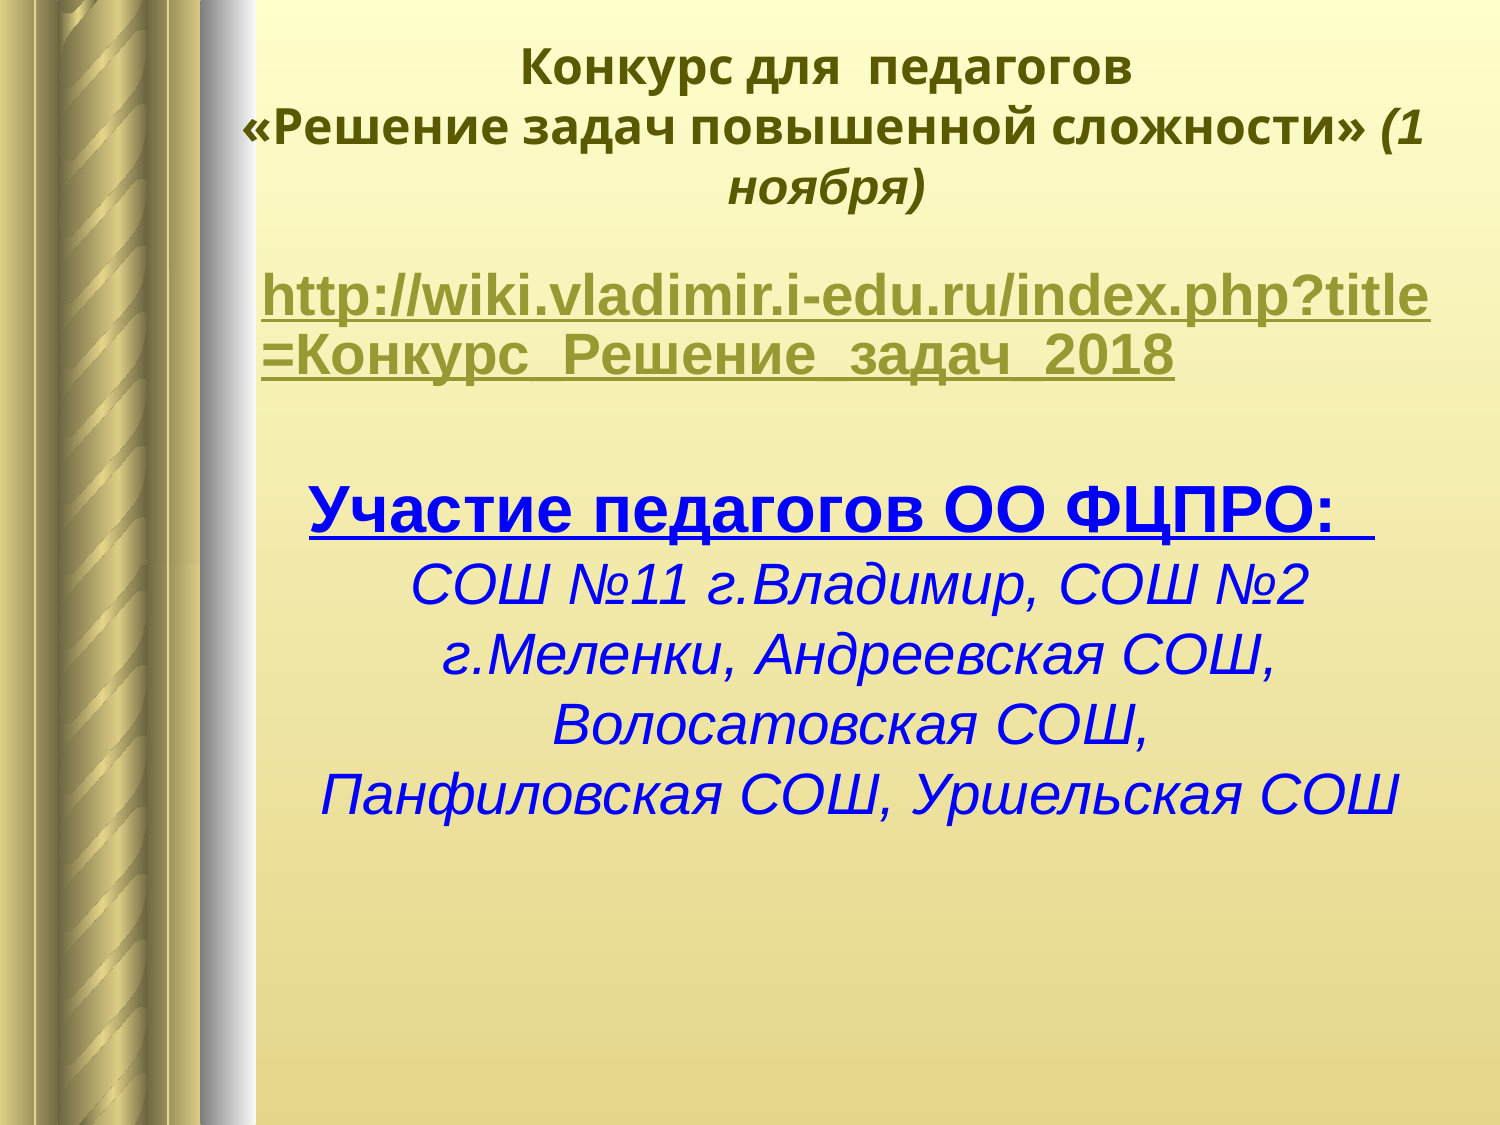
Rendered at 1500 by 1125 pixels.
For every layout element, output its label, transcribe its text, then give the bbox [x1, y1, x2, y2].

list http://wiki.vladimir.i-edu.ru/index.php?title=Конкурс_Решение_задач_2018 Участие педагогов ОО ФЦПРО: СОШ №11 г.Владимир, СОШ №2 г.Меленки, Андреевская СОШ, Волосатовская СОШ, Панфиловская СОШ, Уршельская СОШ [246, 249, 1475, 1024]
title Конкурс для педагогов «Решение задач повышенной сложности» (1 ноября) [194, 42, 1459, 256]
